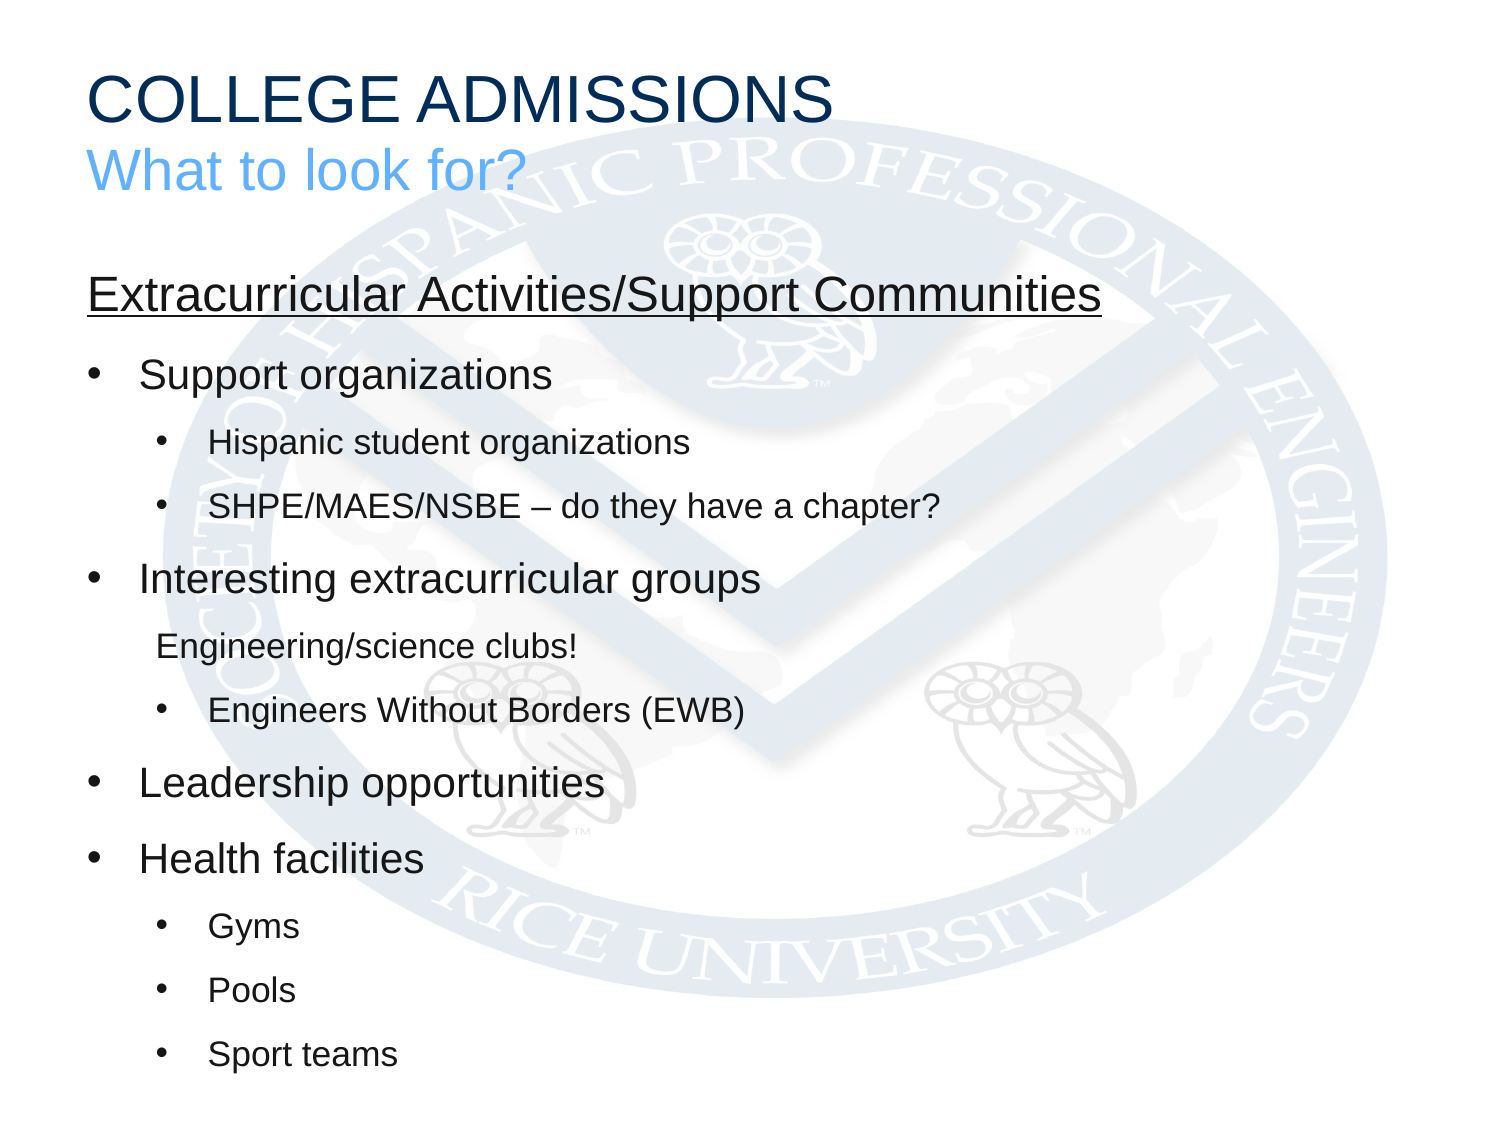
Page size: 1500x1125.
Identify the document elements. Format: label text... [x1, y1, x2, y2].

text_box What to look for? [71, 150, 1429, 210]
text_box COLLEGE ADMISSIONS [71, 41, 1429, 150]
text_box Extracurricular Activities/Support Communities Support organizations Hispanic student organizations SHPE/MAES/NSBE – do they have a chapter? Interesting extracurricular groups Engineering/science clubs! Engineers Without Borders (EWB) Leadership opportunities Health facilities Gyms Pools Sport teams [71, 224, 1429, 1088]
